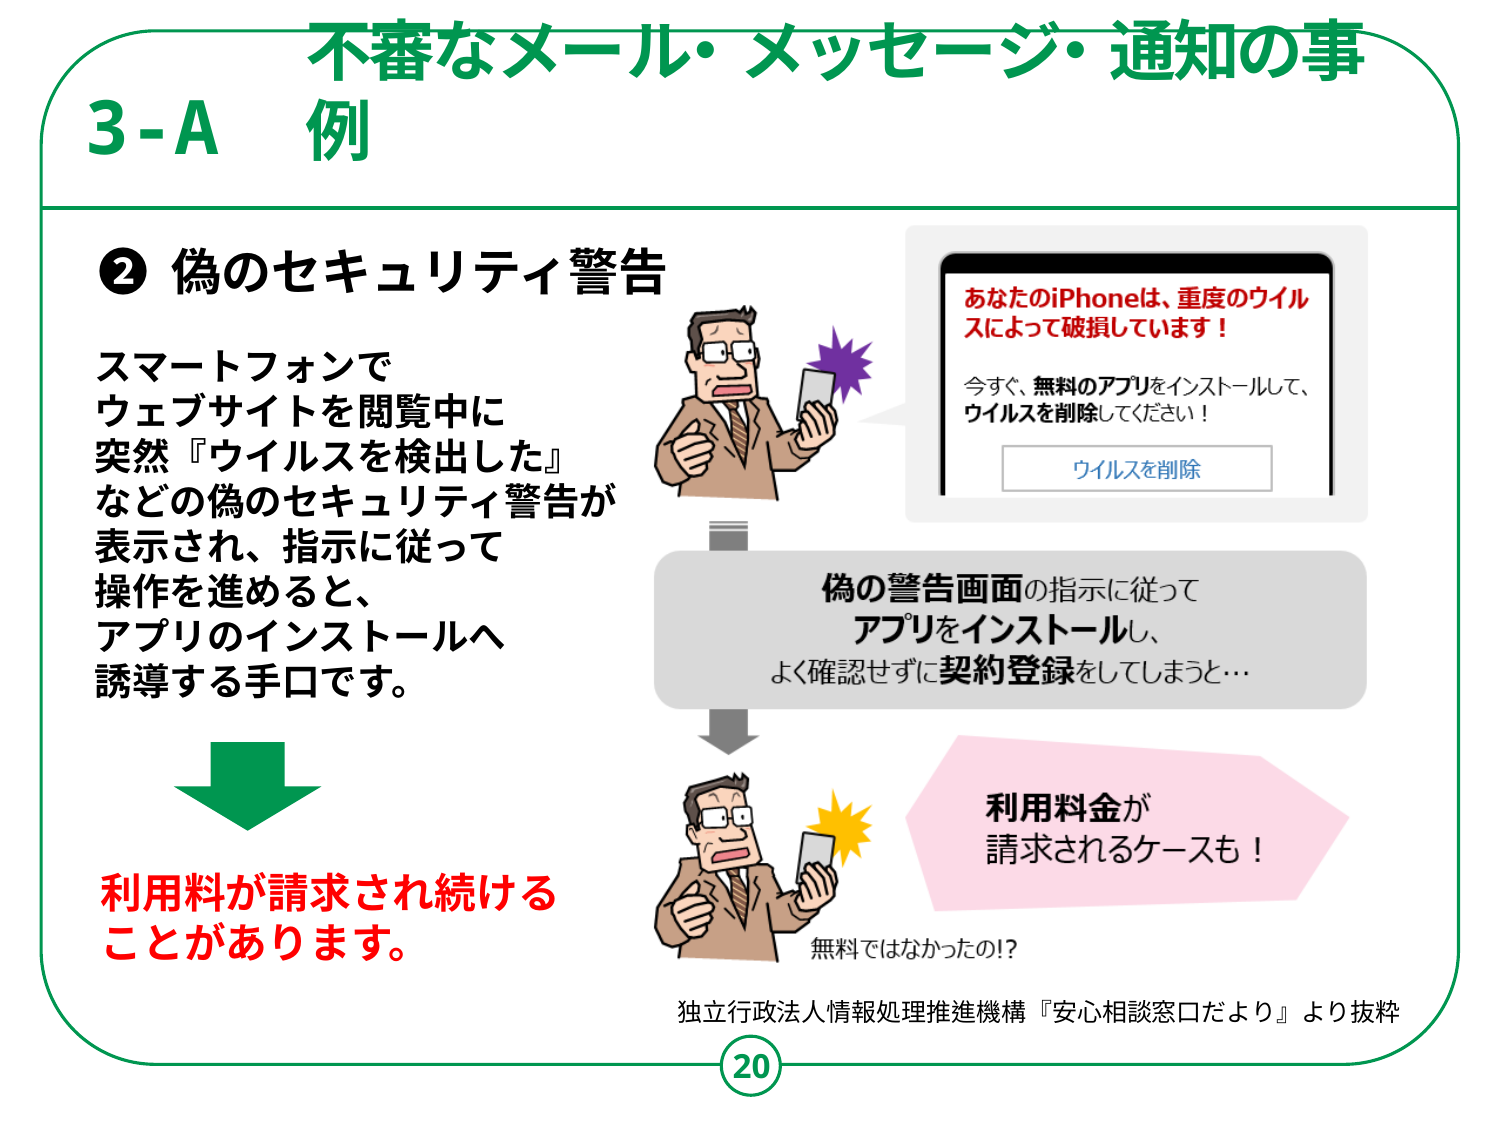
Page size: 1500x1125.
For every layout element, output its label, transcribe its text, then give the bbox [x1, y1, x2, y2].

text_box 利用料が請求され続ける ことがあります。 [85, 859, 613, 974]
text_box スマートフォンで ウェブサイトを閲覧中に 突然『ウイルスを検出した』 などの偽のセキュリティ警告が 表示され、指示に従って 操作を進めると、 アプリのインストールへ 誘導する手口です。 [80, 335, 613, 710]
text_box 独立行政法人情報処理推進機構『安心相談窓口だより』より抜粋 [648, 989, 1416, 1035]
picture [613, 216, 1408, 990]
text_box ❷ 偽のセキュリティ警告 [83, 233, 613, 308]
text_box 3-A [69, 90, 277, 179]
text_box [170, 741, 326, 832]
title 不審なメール・メッセージ・通知の事例 [290, 0, 1404, 177]
